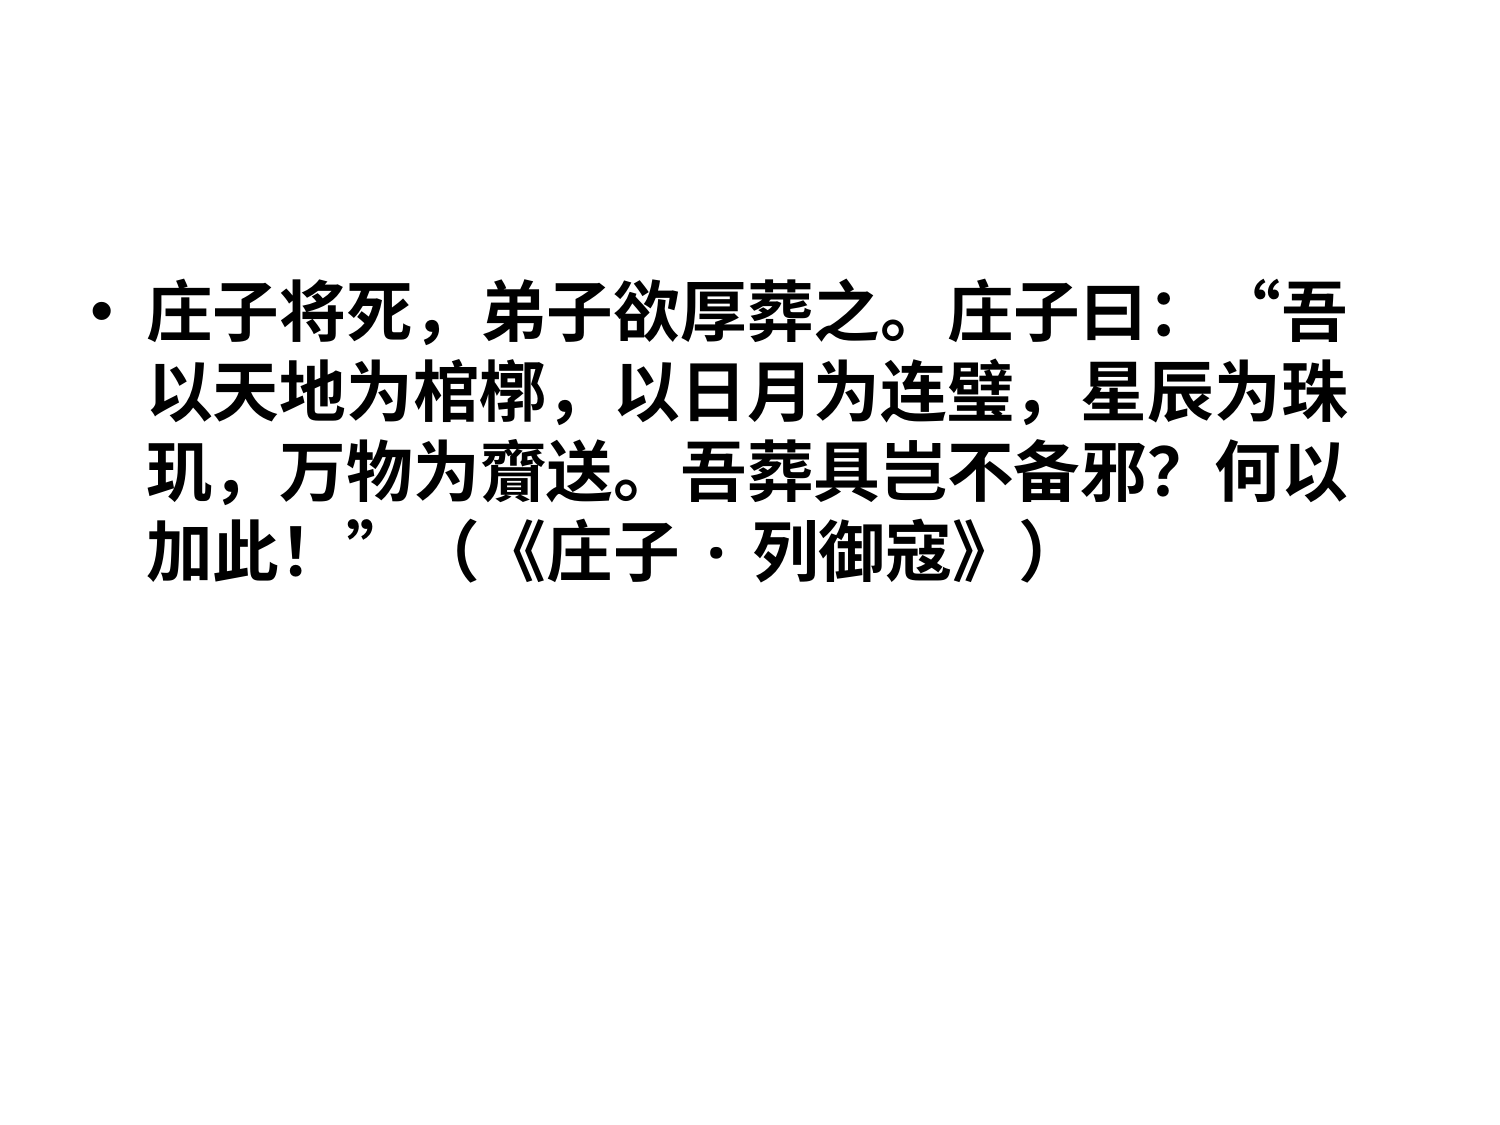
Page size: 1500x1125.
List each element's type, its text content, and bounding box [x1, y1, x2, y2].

list 庄子将死，弟子欲厚葬之。庄子曰：“吾以天地为棺槨，以日月为连璧，星辰为珠玑，万物为齎送。吾葬具岂不备邪？何以加此！”（《庄子·列御寇》） [75, 262, 1425, 1005]
